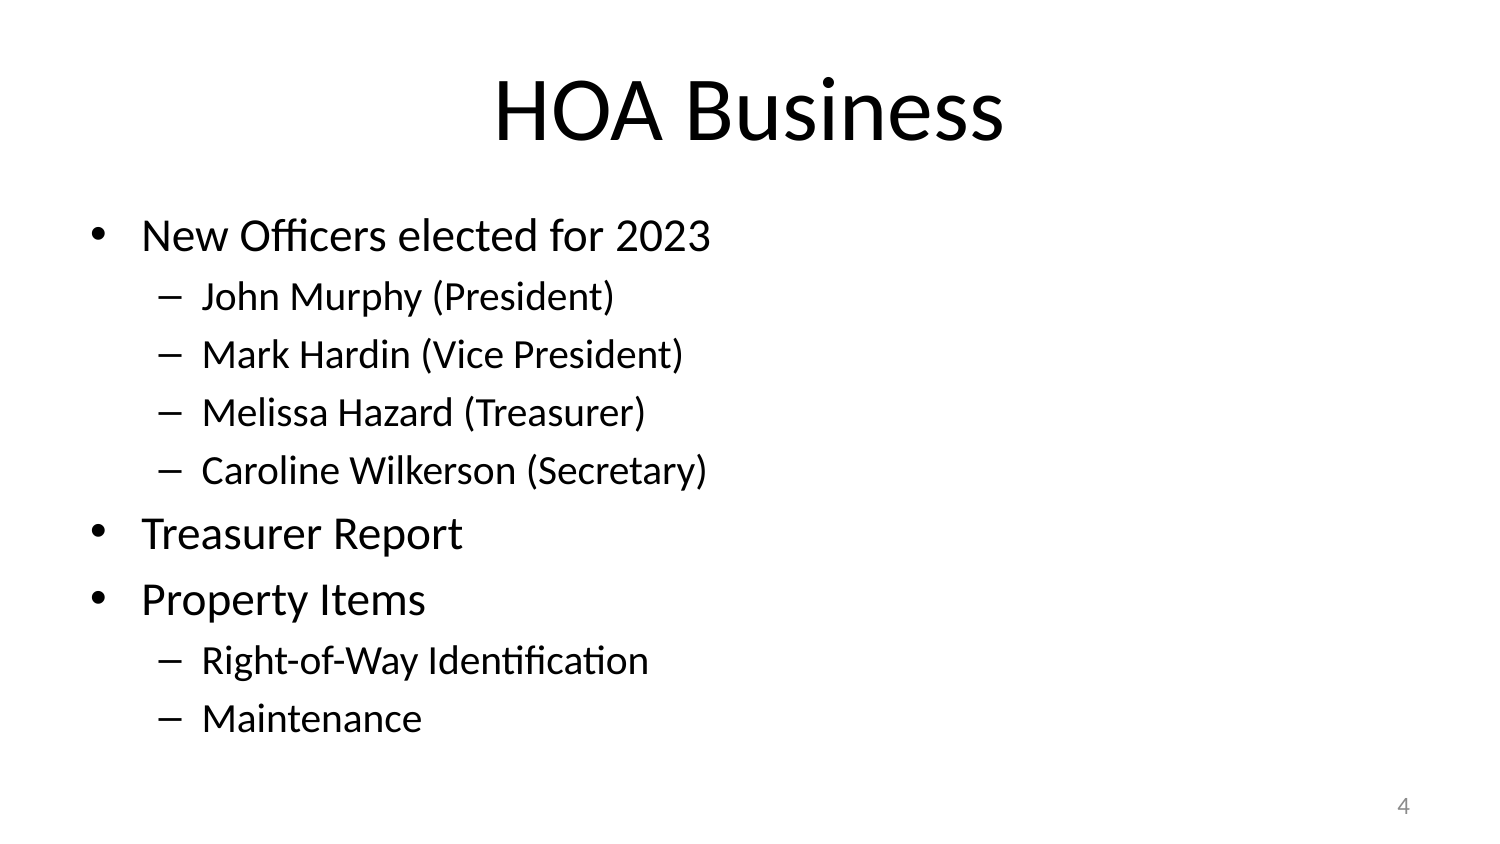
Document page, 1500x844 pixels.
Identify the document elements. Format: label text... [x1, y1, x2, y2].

list New Officers elected for 2023 John Murphy (President) Mark Hardin (Vice President) Melissa Hazard (Treasurer) Caroline Wilkerson (Secretary) Treasurer Report Property Items Right-of-Way Identification Maintenance [75, 196, 1425, 754]
title HOA Business [75, 33, 1425, 175]
slide_number 4 [1074, 782, 1425, 827]
